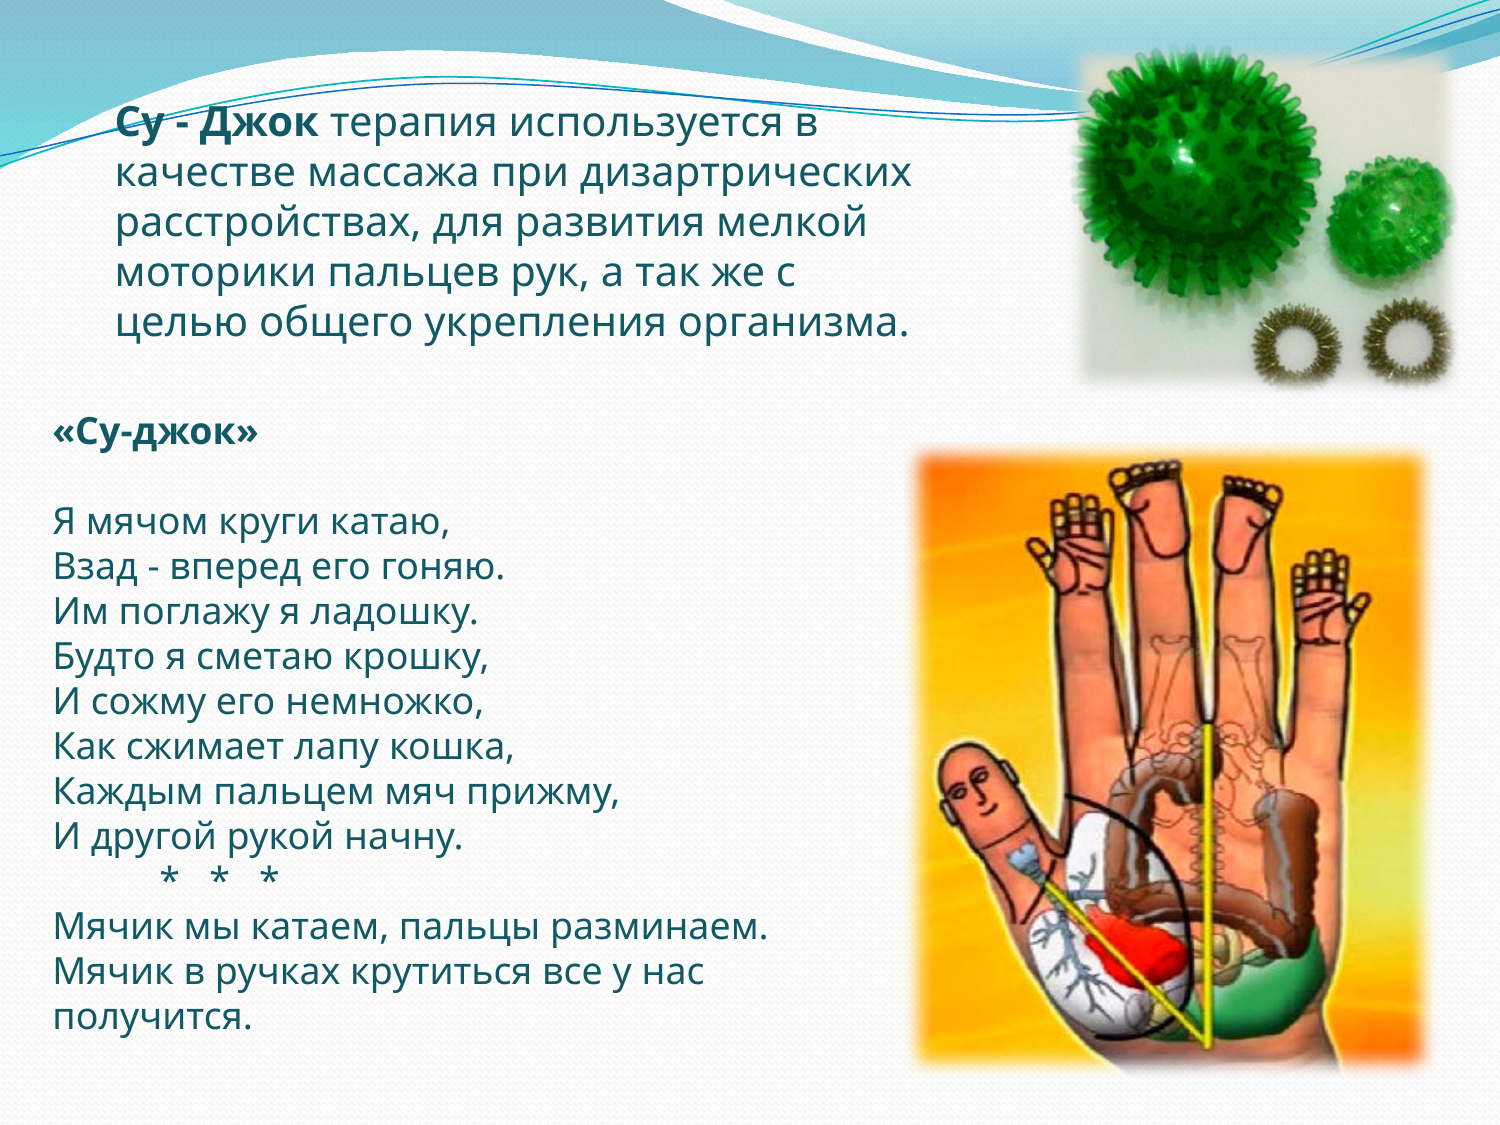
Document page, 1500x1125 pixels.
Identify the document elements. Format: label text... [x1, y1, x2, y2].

text_box «Су-джок» Я мячом круги катаю, Взад - вперед его гоняю. Им поглажу я ладошку. Будто я сметаю крошку, И сожму его немножко, Как сжимает лапу кошка, Каждым пальцем мяч прижму, И другой рукой начну. * * * Мячик мы катаем, пальцы разминаем. Мячик в ручках крутиться все у нас получится. [37, 399, 863, 1045]
picture [1062, 37, 1467, 401]
picture [899, 437, 1440, 1080]
text_box Су - Джок терапия используется в качестве массажа при дизартрических расстройствах, для развития мелкой моторики пальцев рук, а так же с целью общего укрепления организма. [99, 87, 938, 353]
